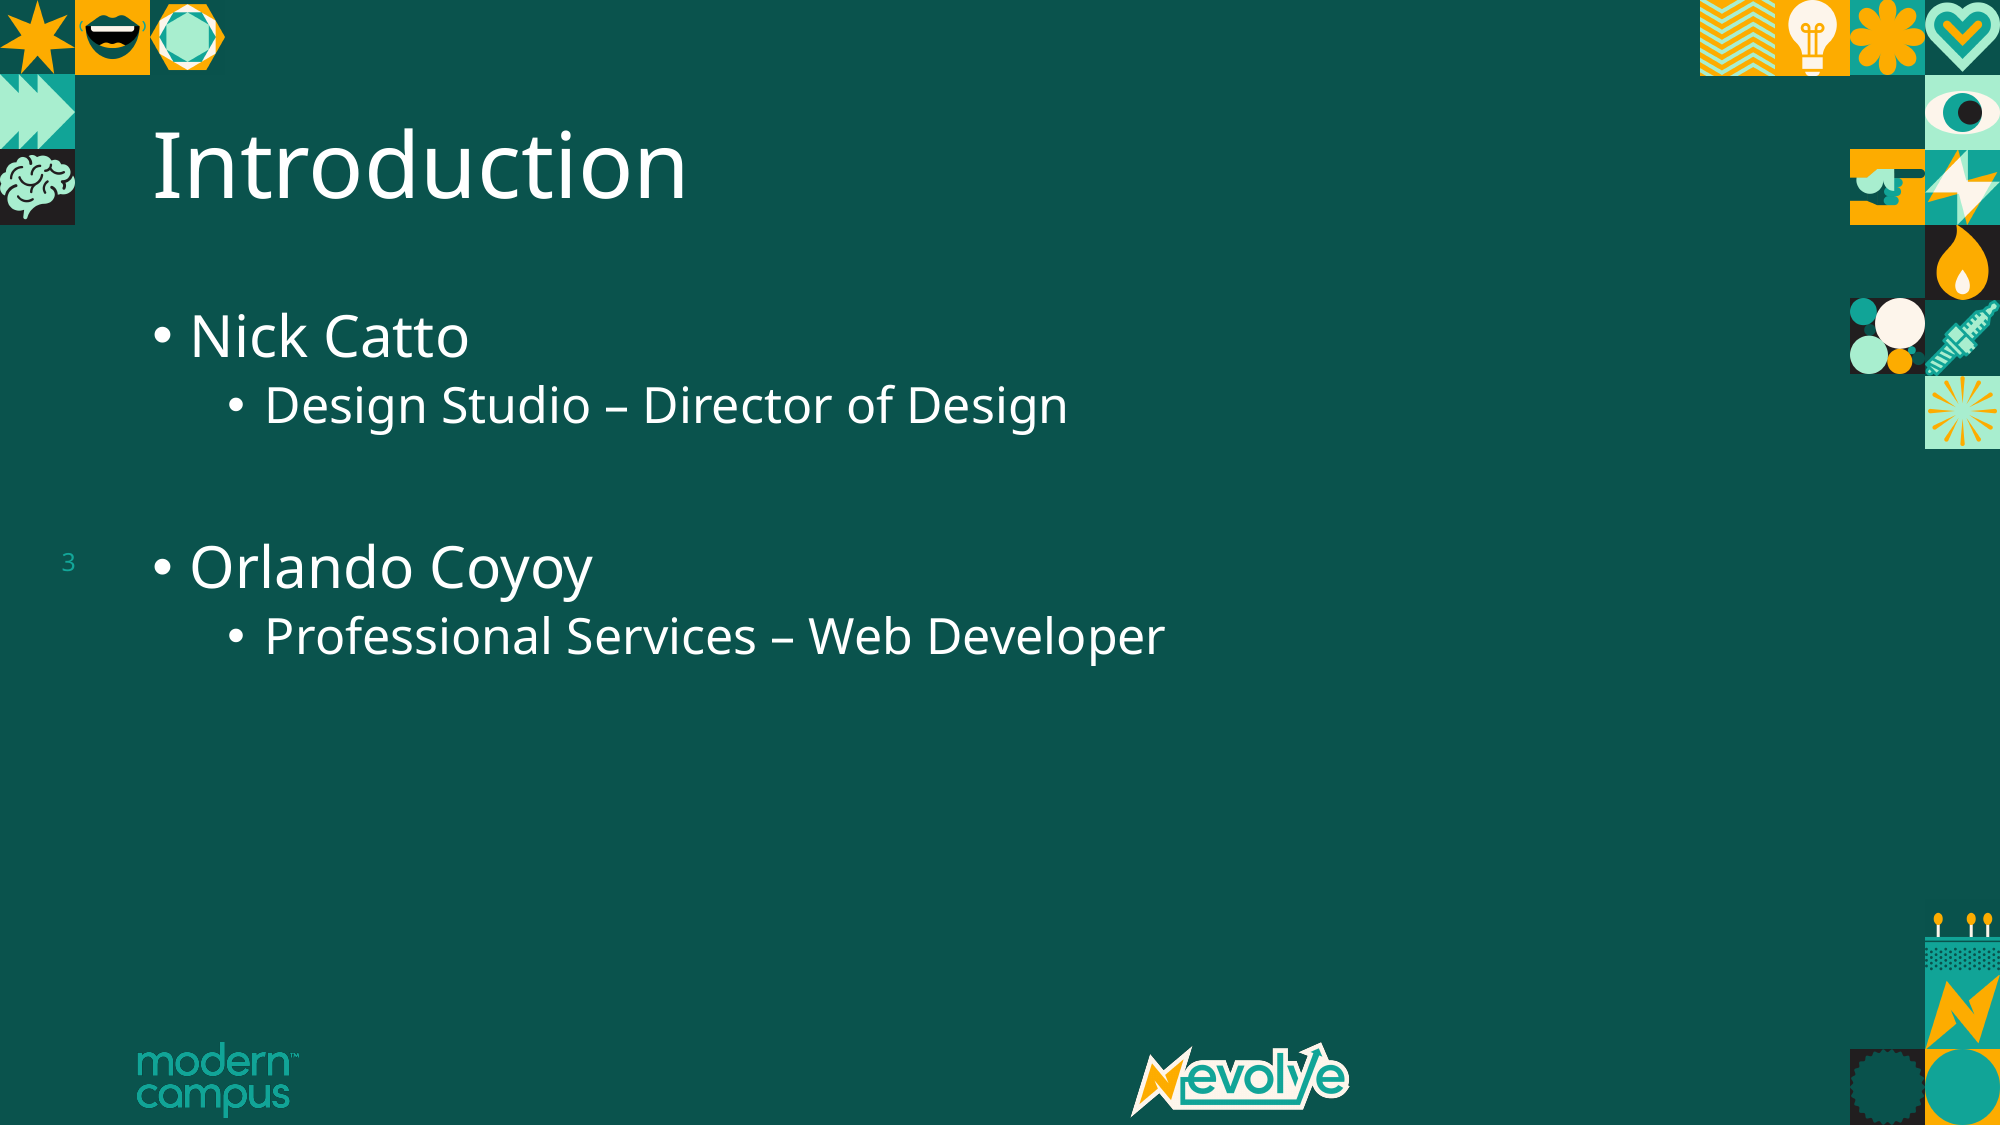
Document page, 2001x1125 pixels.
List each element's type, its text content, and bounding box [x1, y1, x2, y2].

picture [1700, 0, 2000, 449]
picture [137, 1042, 299, 1118]
picture [0, 0, 225, 225]
title Introduction [137, 59, 1863, 278]
picture [1850, 899, 2000, 1125]
list Nick Catto Design Studio – Director of Design Orlando Coyoy Professional Services – Web Developer [137, 299, 1863, 1014]
picture [1130, 1042, 1350, 1118]
